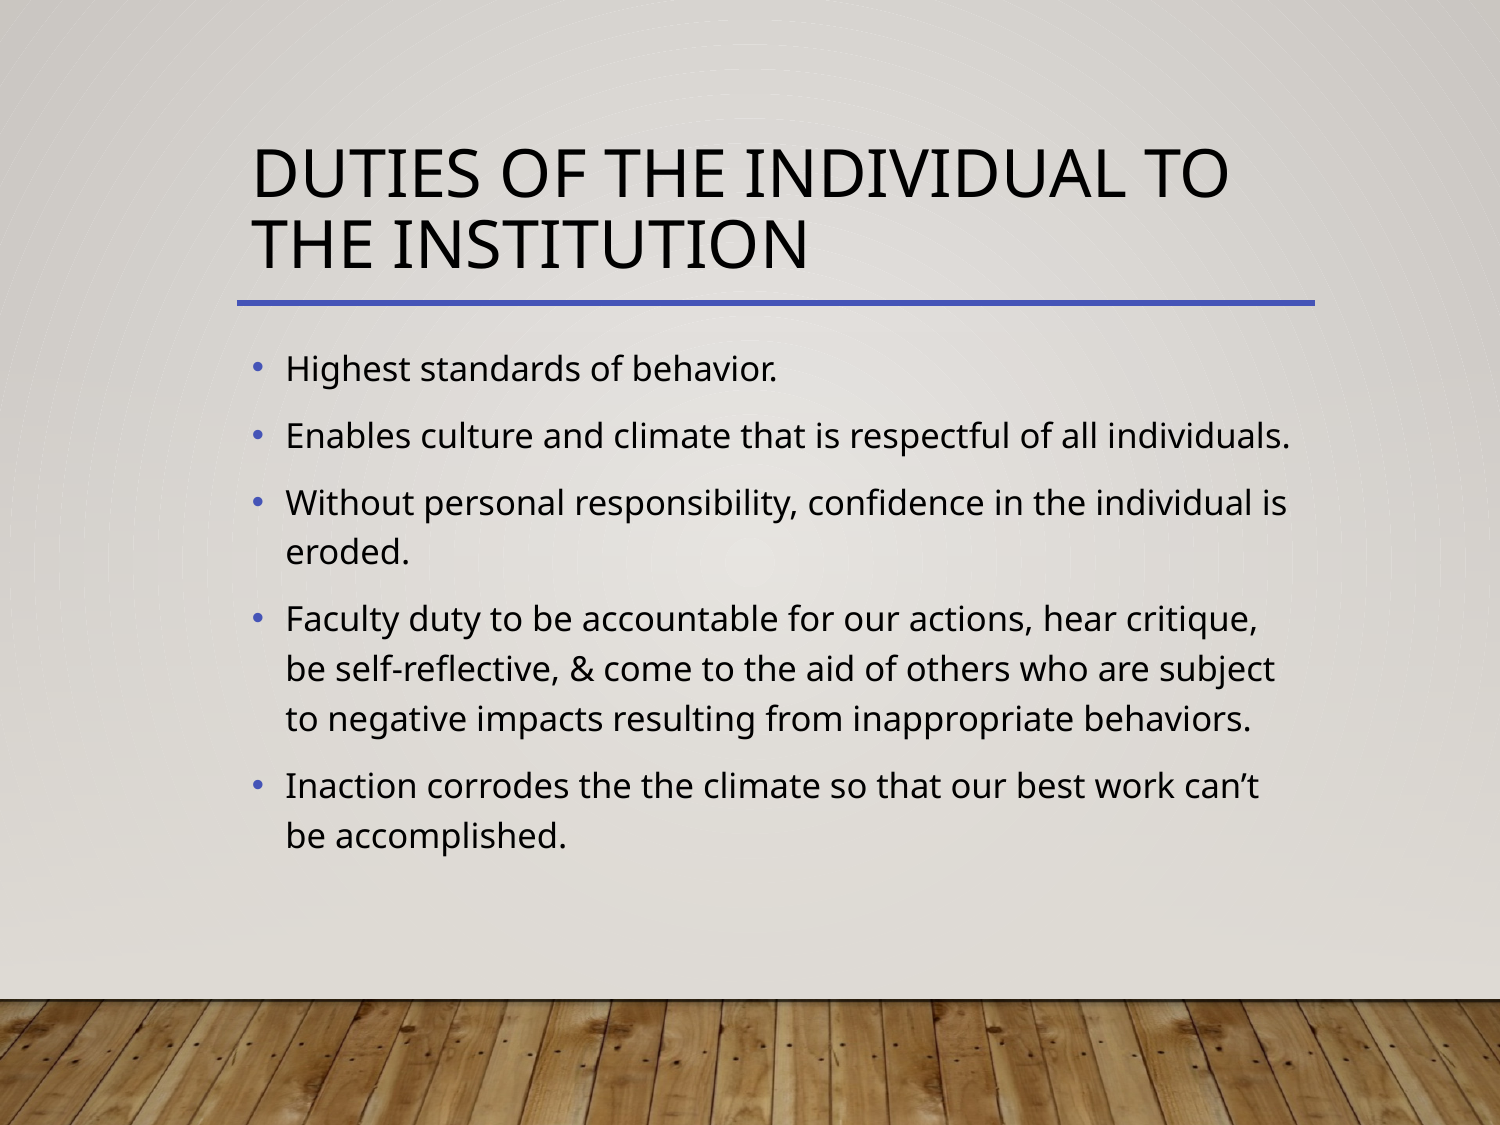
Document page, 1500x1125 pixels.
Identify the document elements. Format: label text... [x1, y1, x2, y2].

list Highest standards of behavior. Enables culture and climate that is respectful of all individuals. Without personal responsibility, confidence in the individual is eroded. Faculty duty to be accountable for our actions, hear critique, be self-reflective, & come to the aid of others who are subject to negative impacts resulting from inappropriate behaviors. Inaction corrodes the the climate so that our best work can’t be accomplished. [236, 330, 1315, 897]
picture [0, 999, 1500, 1125]
title Duties of the Individual to the Institution [236, 131, 1315, 305]
